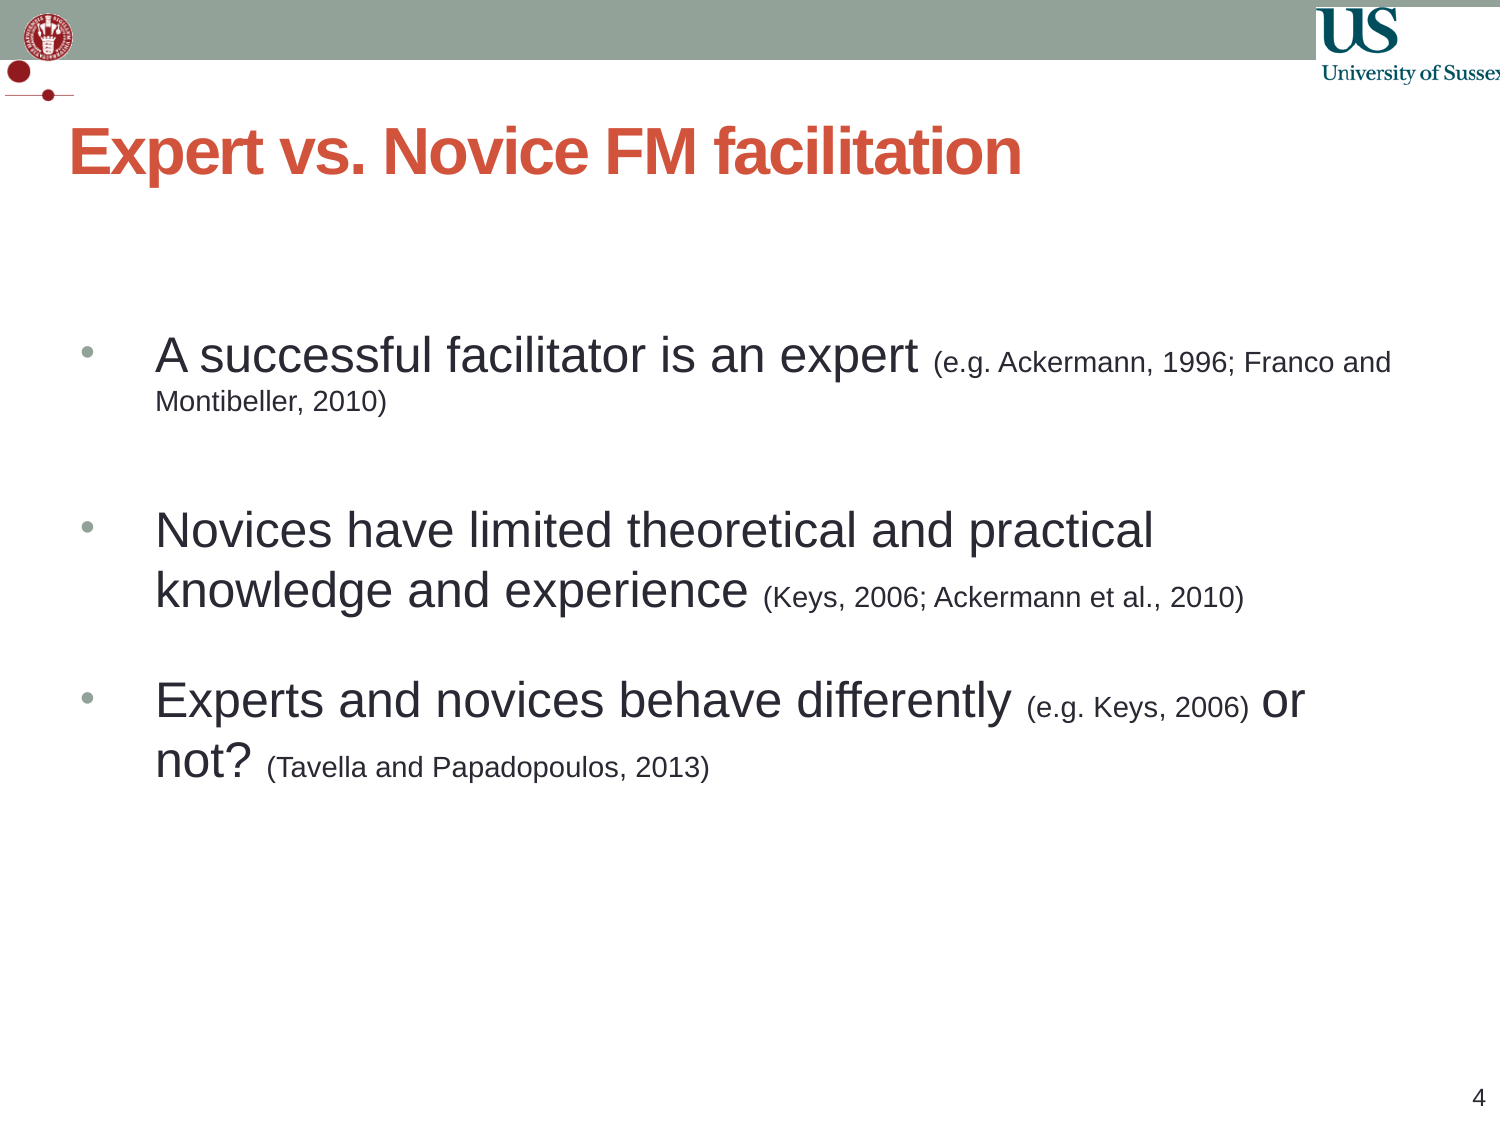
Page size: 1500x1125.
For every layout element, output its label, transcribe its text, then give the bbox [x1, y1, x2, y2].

title Expert vs. Novice FM facilitation [53, 54, 1404, 243]
picture [5, 12, 74, 102]
slide_number 4 [1401, 1069, 1500, 1123]
picture [1316, 7, 1500, 85]
list A successful facilitator is an expert (e.g. Ackermann, 1996; Franco and Montibeller, 2010) Novices have limited theoretical and practical knowledge and experience (Keys, 2006; Ackermann et al., 2010) Experts and novices behave differently (e.g. Keys, 2006) or not? (Tavella and Papadopoulos, 2013) [64, 314, 1415, 899]
